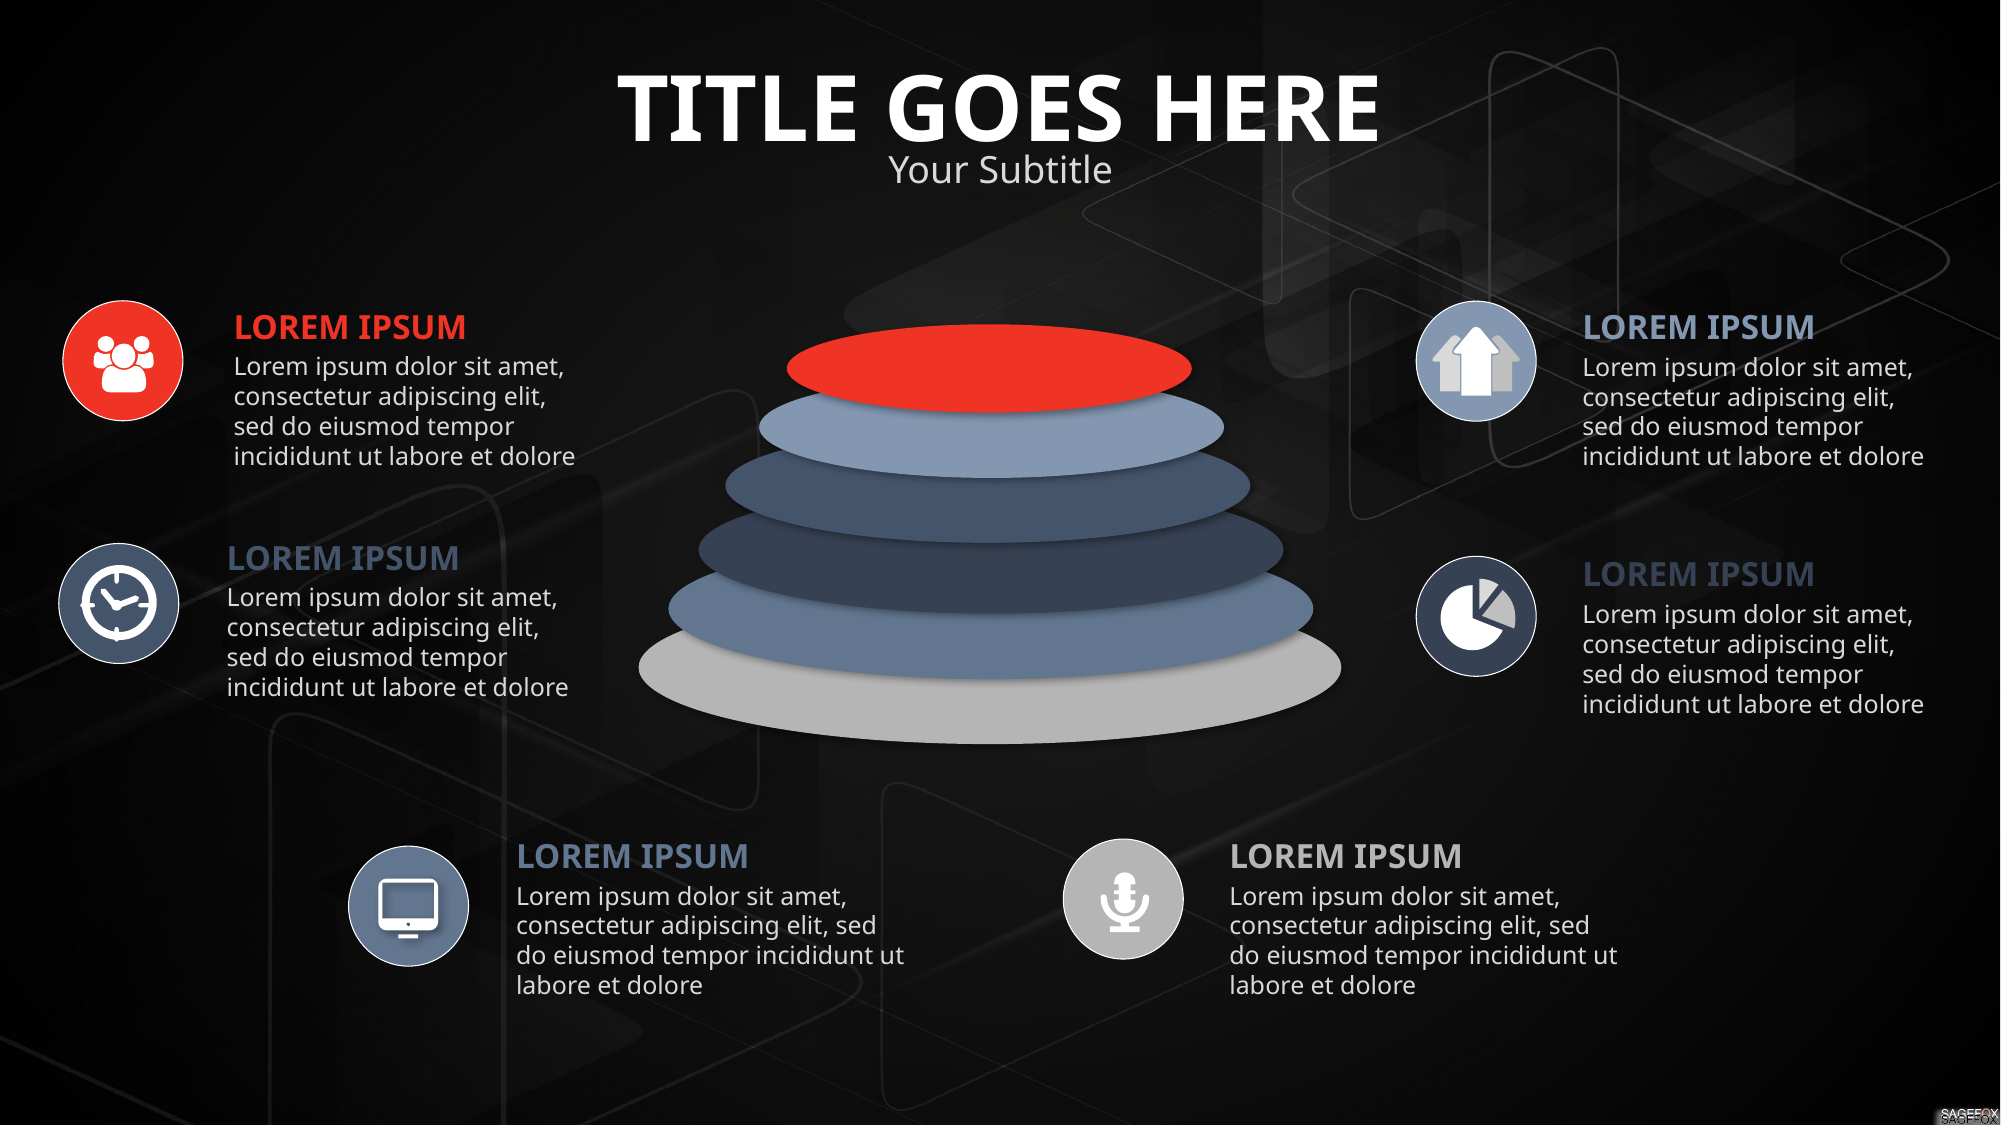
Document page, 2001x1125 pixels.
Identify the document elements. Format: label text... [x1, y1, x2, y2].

text_box [667, 574, 1315, 681]
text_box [62, 300, 183, 421]
text_box LOREM IPSUM Lorem ipsum dolor sit amet, consectetur adipiscing elit, sed do eiusmod tempor incididunt ut labore et dolore [216, 531, 592, 707]
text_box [1431, 326, 1522, 396]
text_box [758, 396, 1226, 479]
text_box [637, 632, 1343, 746]
text_box [697, 515, 1285, 615]
text_box [1415, 300, 1538, 423]
text_box LOREM IPSUM Lorem ipsum dolor sit amet, consectetur adipiscing elit, sed do eiusmod tempor incididunt ut labore et dolore [1219, 829, 1637, 1005]
text_box [724, 452, 1252, 544]
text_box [1440, 578, 1516, 651]
text_box LOREM IPSUM Lorem ipsum dolor sit amet, consectetur adipiscing elit, sed do eiusmod tempor incididunt ut labore et dolore [1572, 548, 1948, 724]
text_box LOREM IPSUM Lorem ipsum dolor sit amet, consectetur adipiscing elit, sed do eiusmod tempor incididunt ut labore et dolore [223, 300, 599, 476]
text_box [1100, 872, 1150, 933]
text_box [57, 542, 180, 665]
text_box [347, 845, 470, 968]
picture [1938, 1114, 1999, 1125]
text_box [1415, 555, 1538, 678]
text_box LOREM IPSUM Lorem ipsum dolor sit amet, consectetur adipiscing elit, sed do eiusmod tempor incididunt ut labore et dolore [505, 829, 923, 1005]
text_box [1062, 838, 1185, 961]
picture [0, 0, 2001, 1125]
text_box [785, 323, 1193, 414]
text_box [548, 42, 1452, 199]
text_box [398, 934, 419, 939]
text_box LOREM IPSUM Lorem ipsum dolor sit amet, consectetur adipiscing elit, sed do eiusmod tempor incididunt ut labore et dolore [1572, 301, 1948, 476]
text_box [80, 565, 157, 642]
text_box [378, 878, 439, 931]
